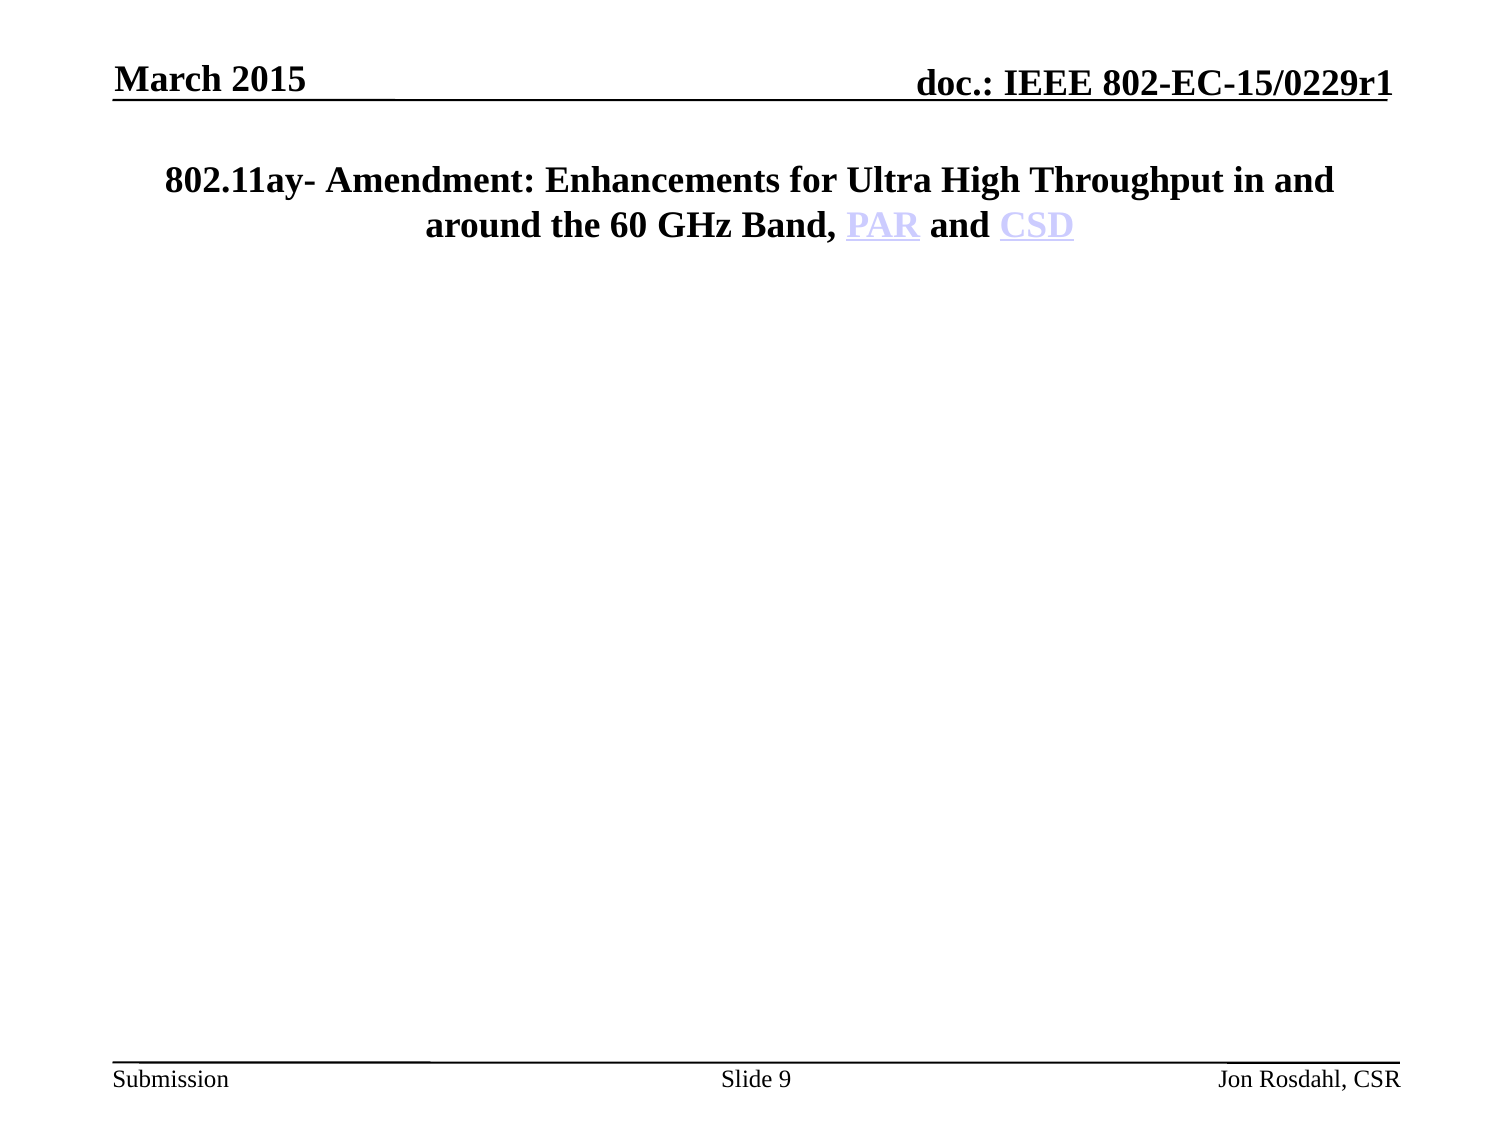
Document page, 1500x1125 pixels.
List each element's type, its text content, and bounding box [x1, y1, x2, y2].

footer Jon Rosdahl, CSR [878, 1061, 1402, 1093]
slide_number Slide 9 [712, 1061, 800, 1123]
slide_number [114, 54, 423, 100]
title 802.11ay- Amendment: Enhancements for Ultra High Throughput in and around the 60 GHz Band, PAR and CSD [112, 112, 1388, 288]
